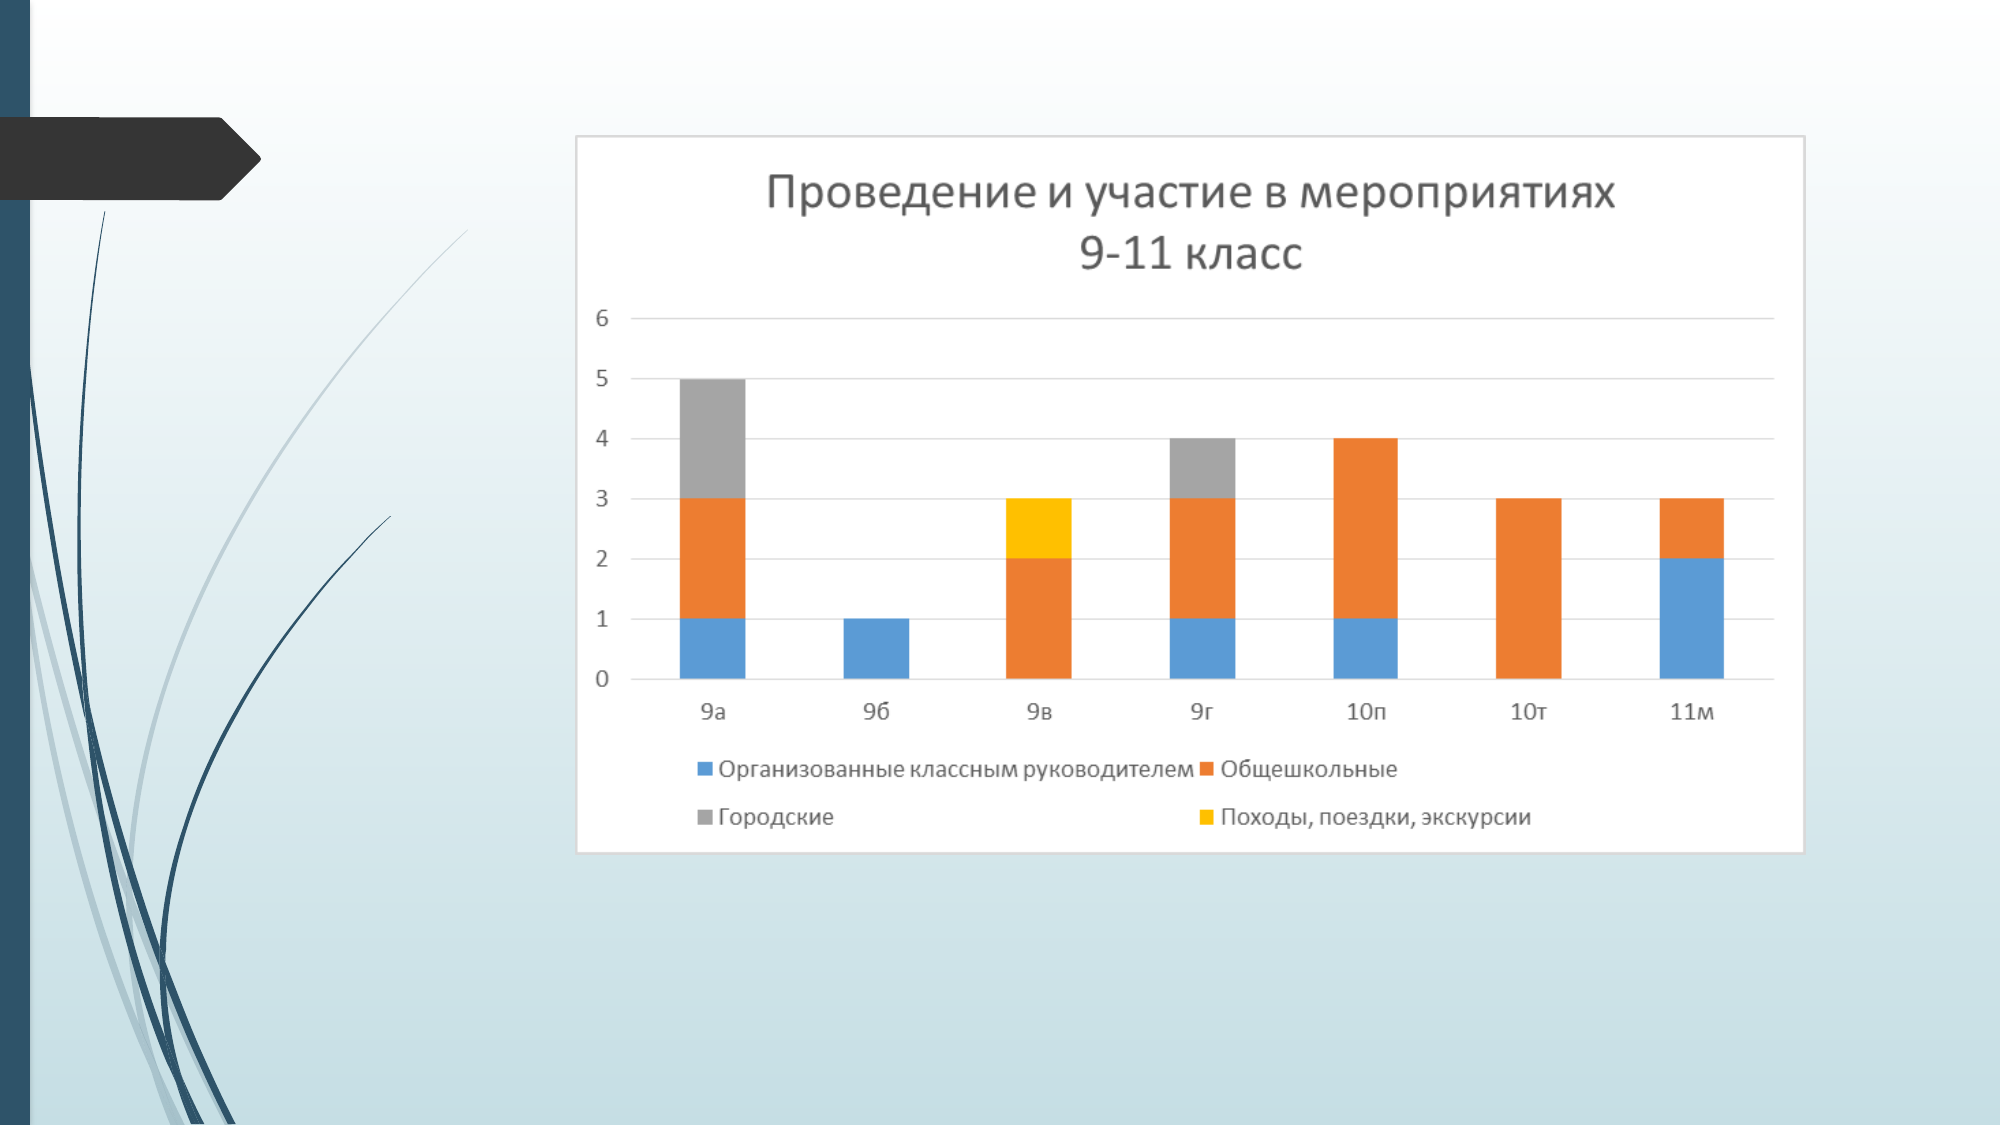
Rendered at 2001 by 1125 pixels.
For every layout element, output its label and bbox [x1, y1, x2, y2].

picture [574, 135, 1806, 855]
